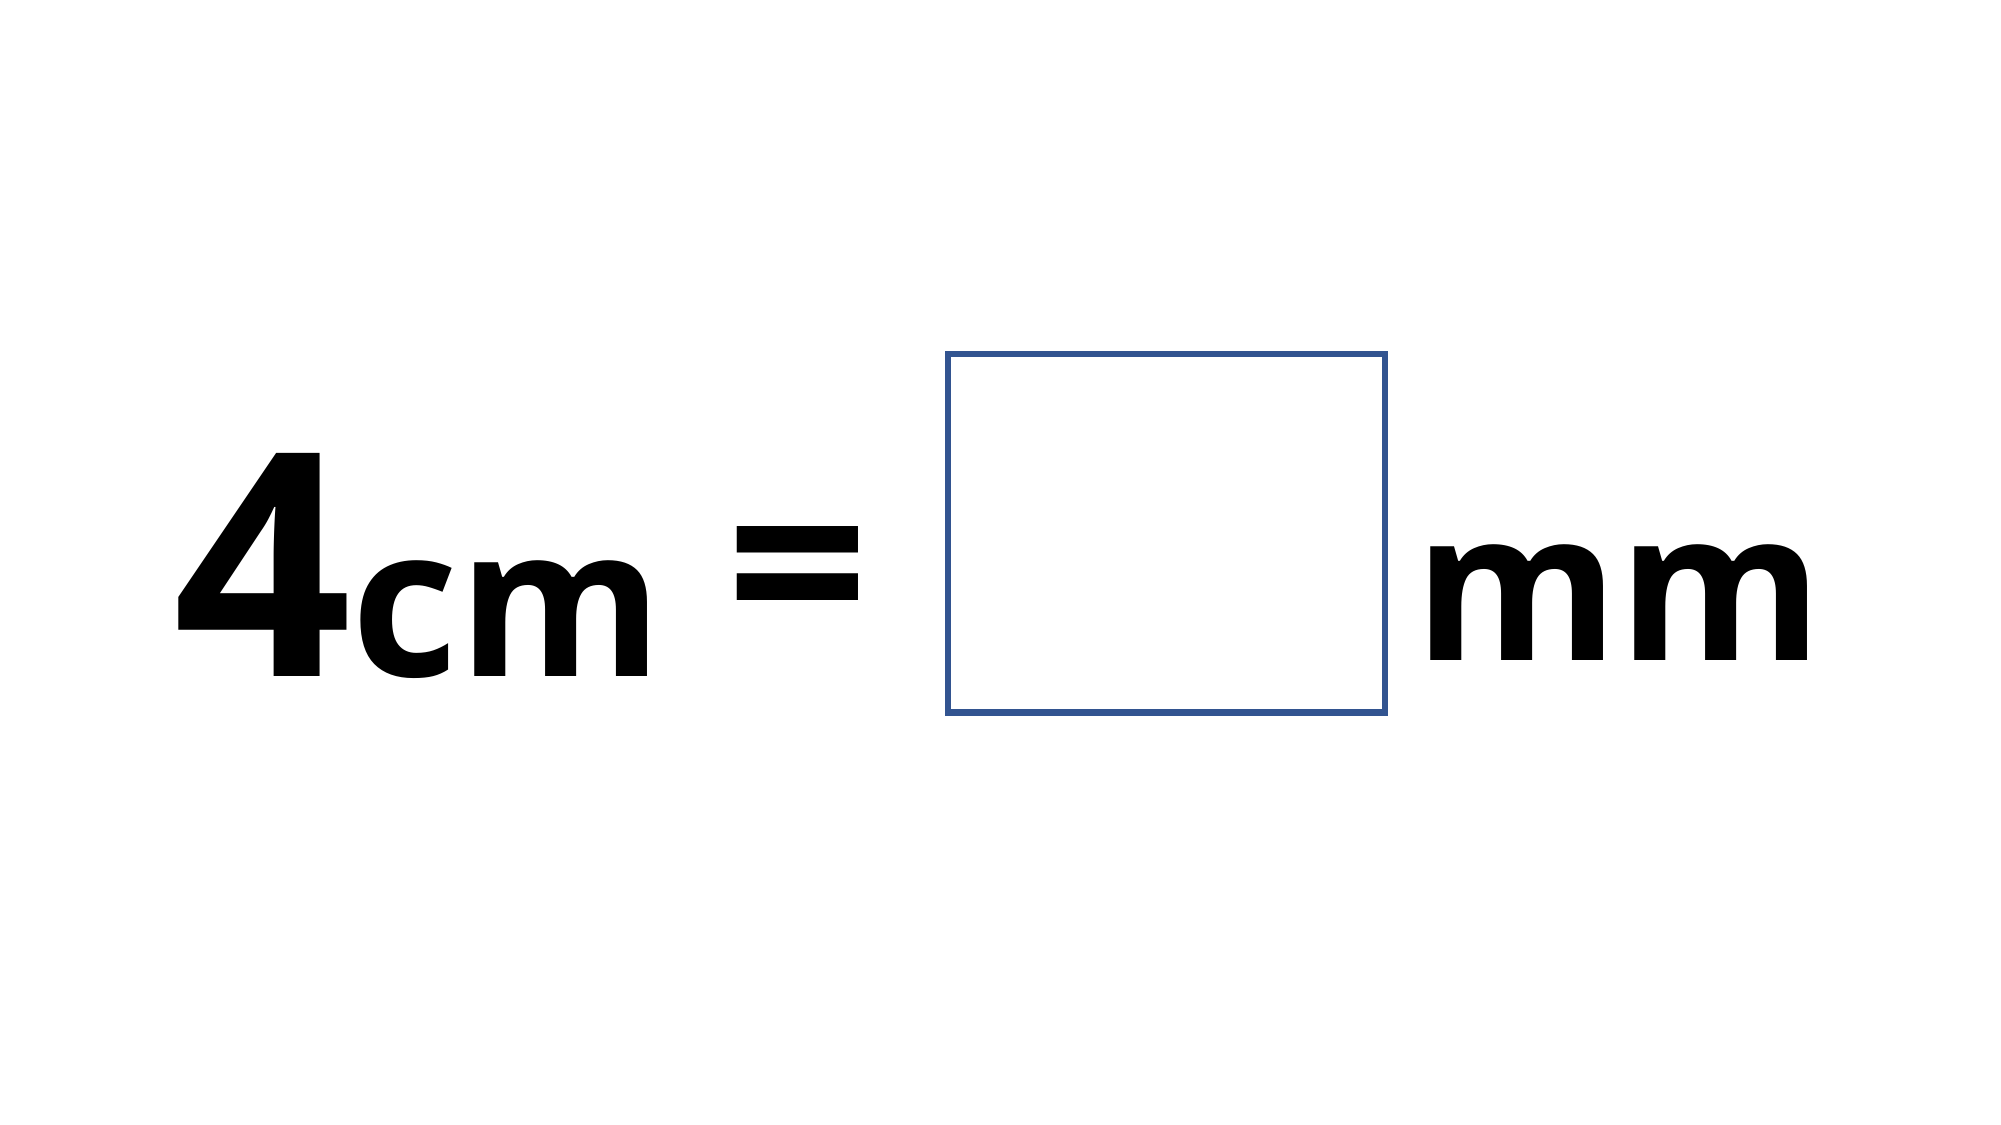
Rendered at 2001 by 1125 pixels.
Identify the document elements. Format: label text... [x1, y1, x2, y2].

text_box 4cm [158, 356, 750, 747]
text_box [947, 353, 1386, 714]
text_box = [711, 394, 947, 710]
text_box 40 [928, 356, 1415, 747]
text_box mm [1415, 444, 1901, 710]
